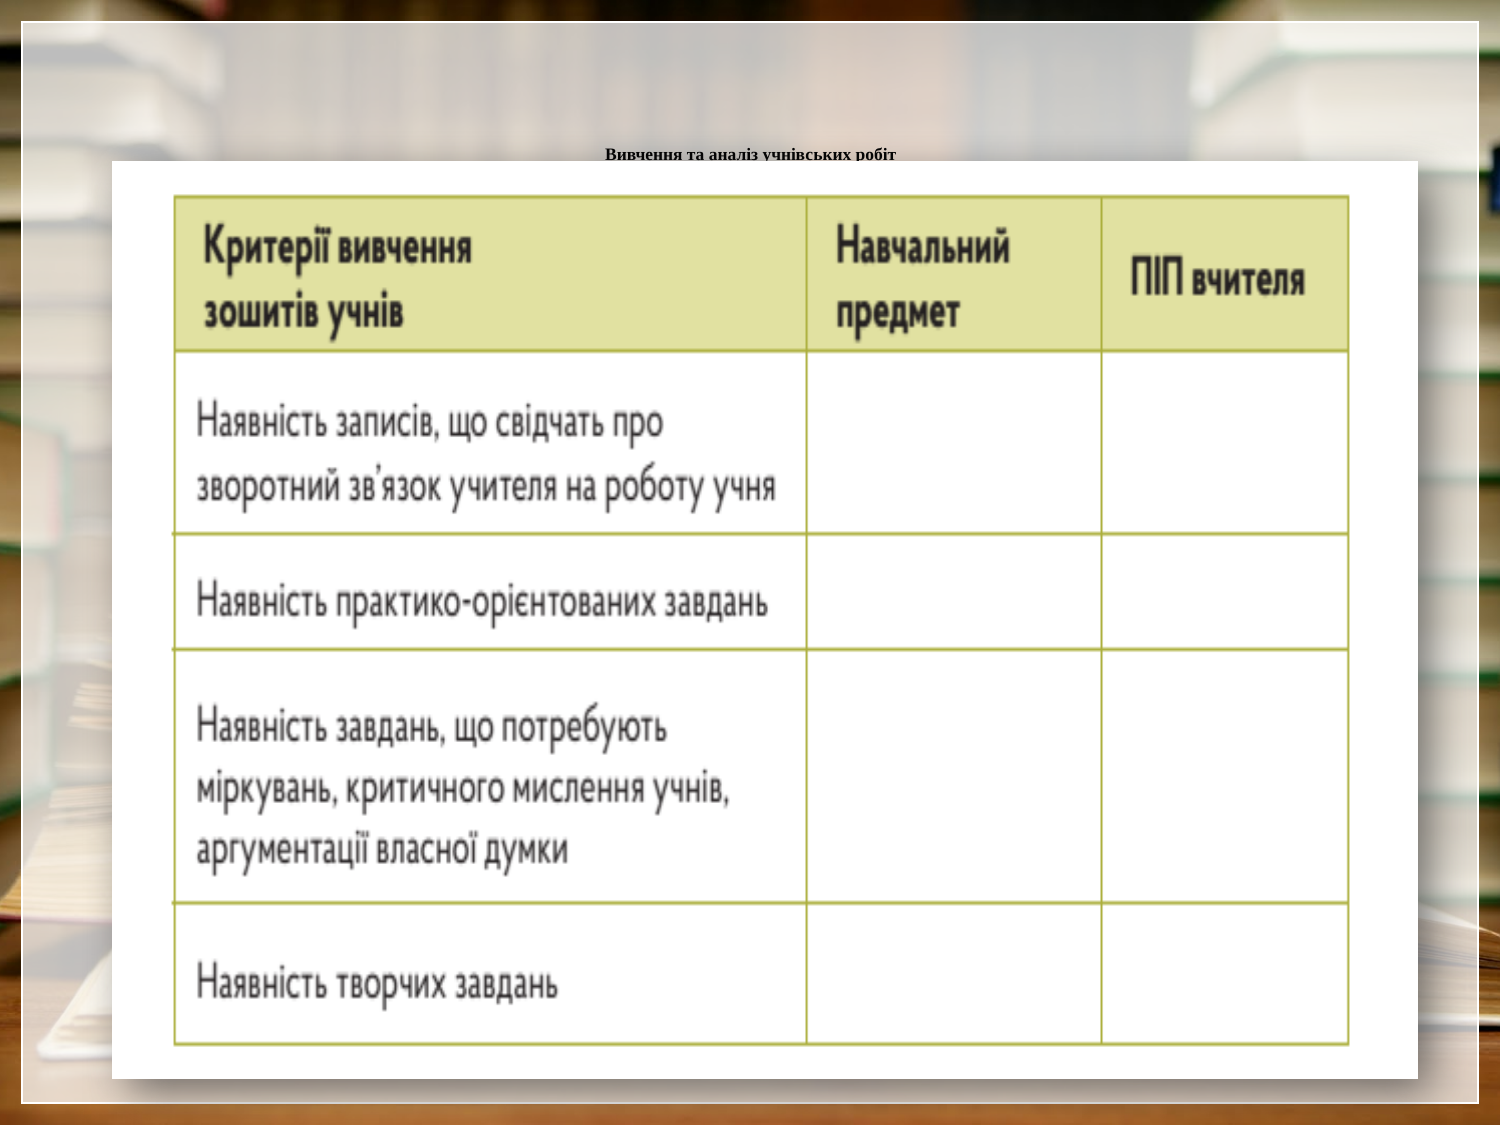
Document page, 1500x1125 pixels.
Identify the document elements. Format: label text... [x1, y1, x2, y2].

picture [0, 0, 1500, 1125]
title Вивчення та аналіз учнівських робіт [69, 136, 1429, 213]
